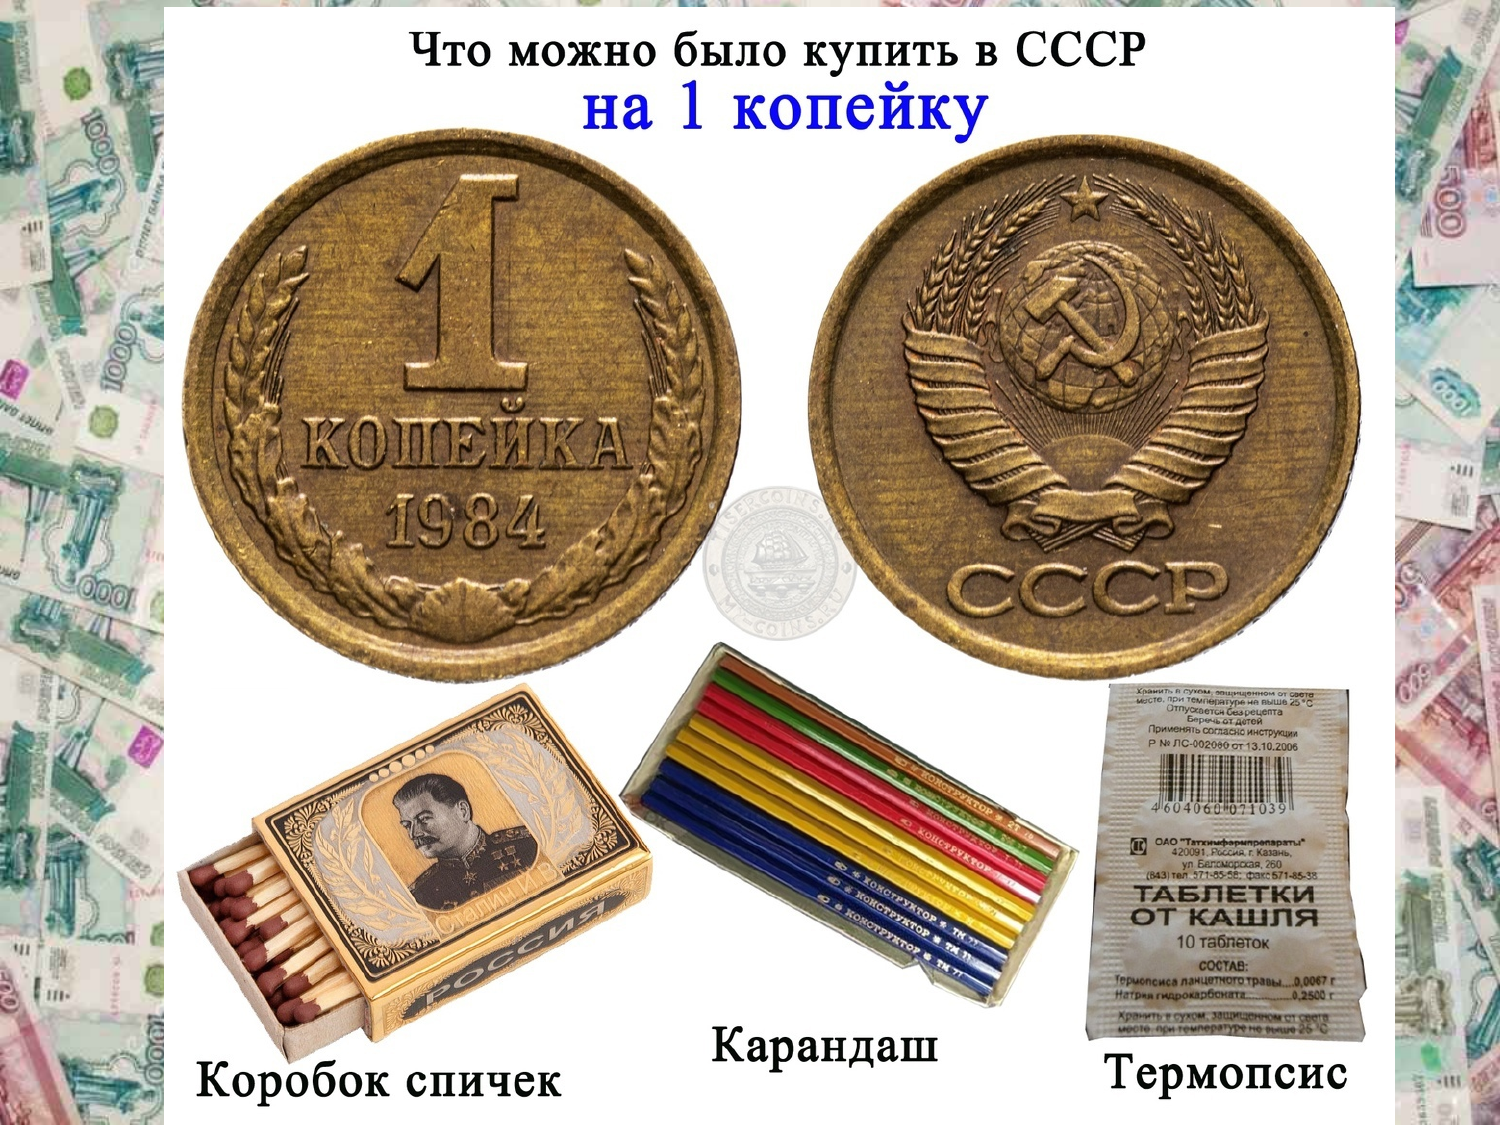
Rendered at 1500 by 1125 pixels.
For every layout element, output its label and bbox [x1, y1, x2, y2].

list [163, 7, 1395, 1125]
picture [0, 0, 1500, 1125]
